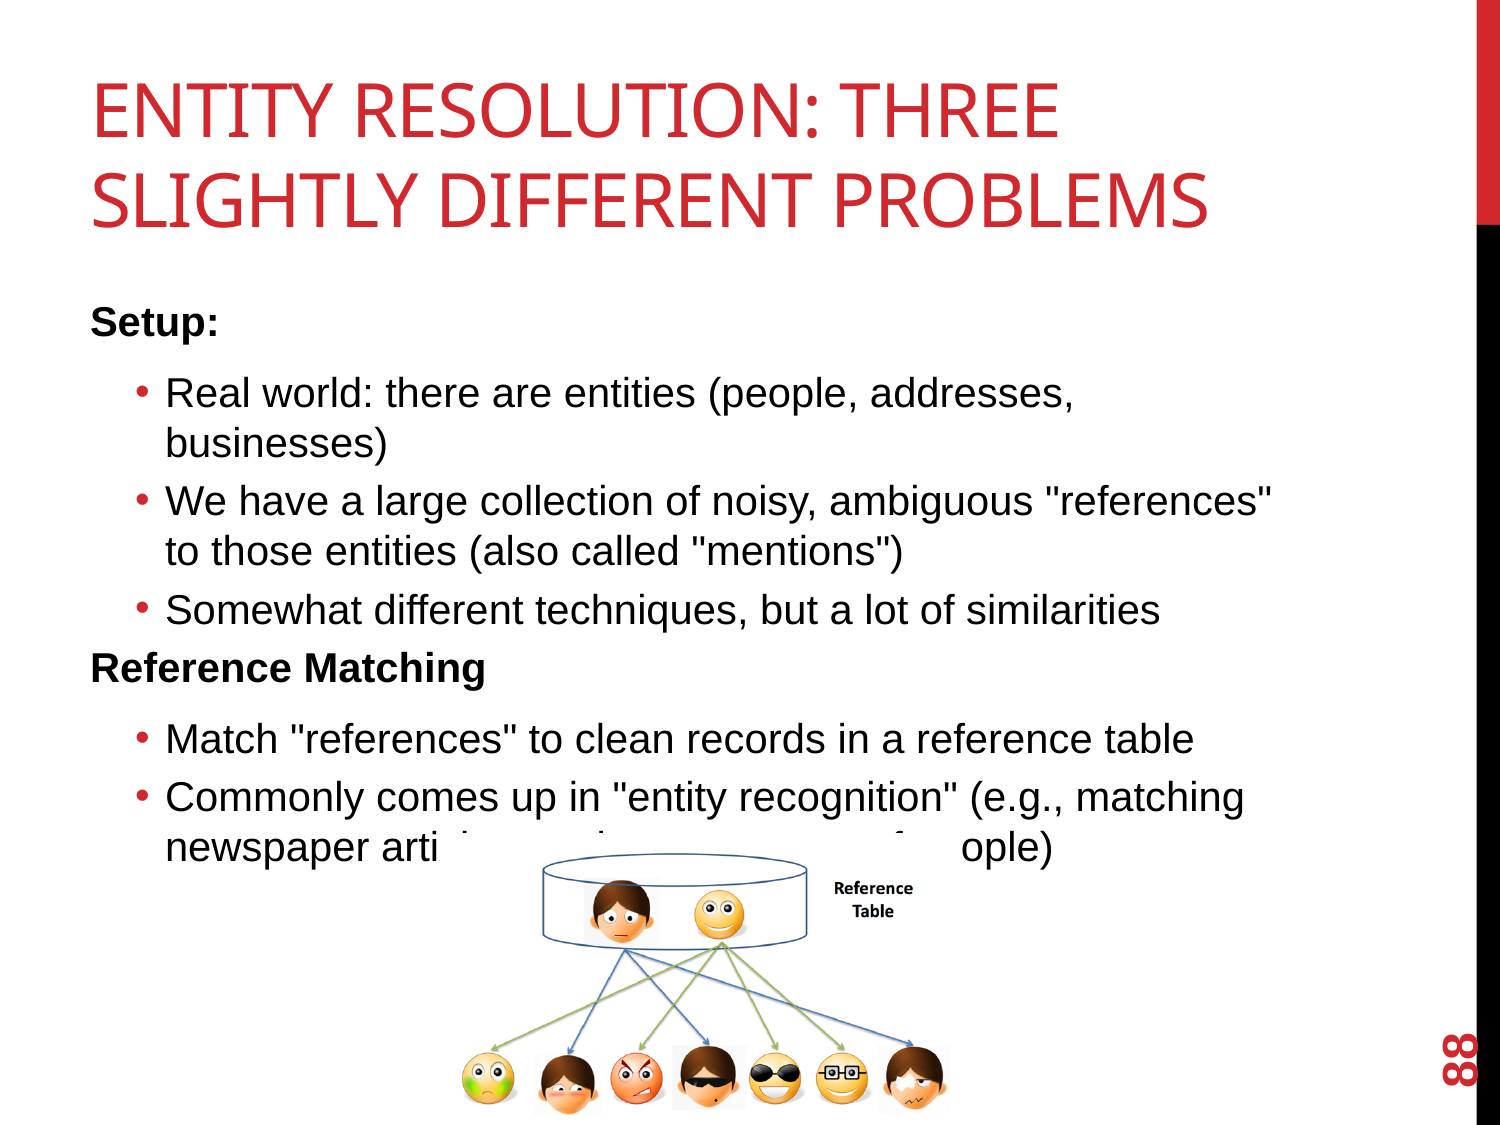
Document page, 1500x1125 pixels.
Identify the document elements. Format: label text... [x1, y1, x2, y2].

slide_number 88 [1427, 887, 1488, 1104]
picture [439, 833, 959, 1118]
title Entity Resolution: Three Slightly Different Problems [75, 25, 1361, 250]
list Setup: Real world: there are entities (people, addresses, businesses) We have a large collection of noisy, ambiguous "references" to those entities (also called "mentions") Somewhat different techniques, but a lot of similarities Reference Matching Match "references" to clean records in a reference table Commonly comes up in "entity recognition" (e.g., matching newspaper article mentions to names of people) [75, 287, 1325, 1005]
